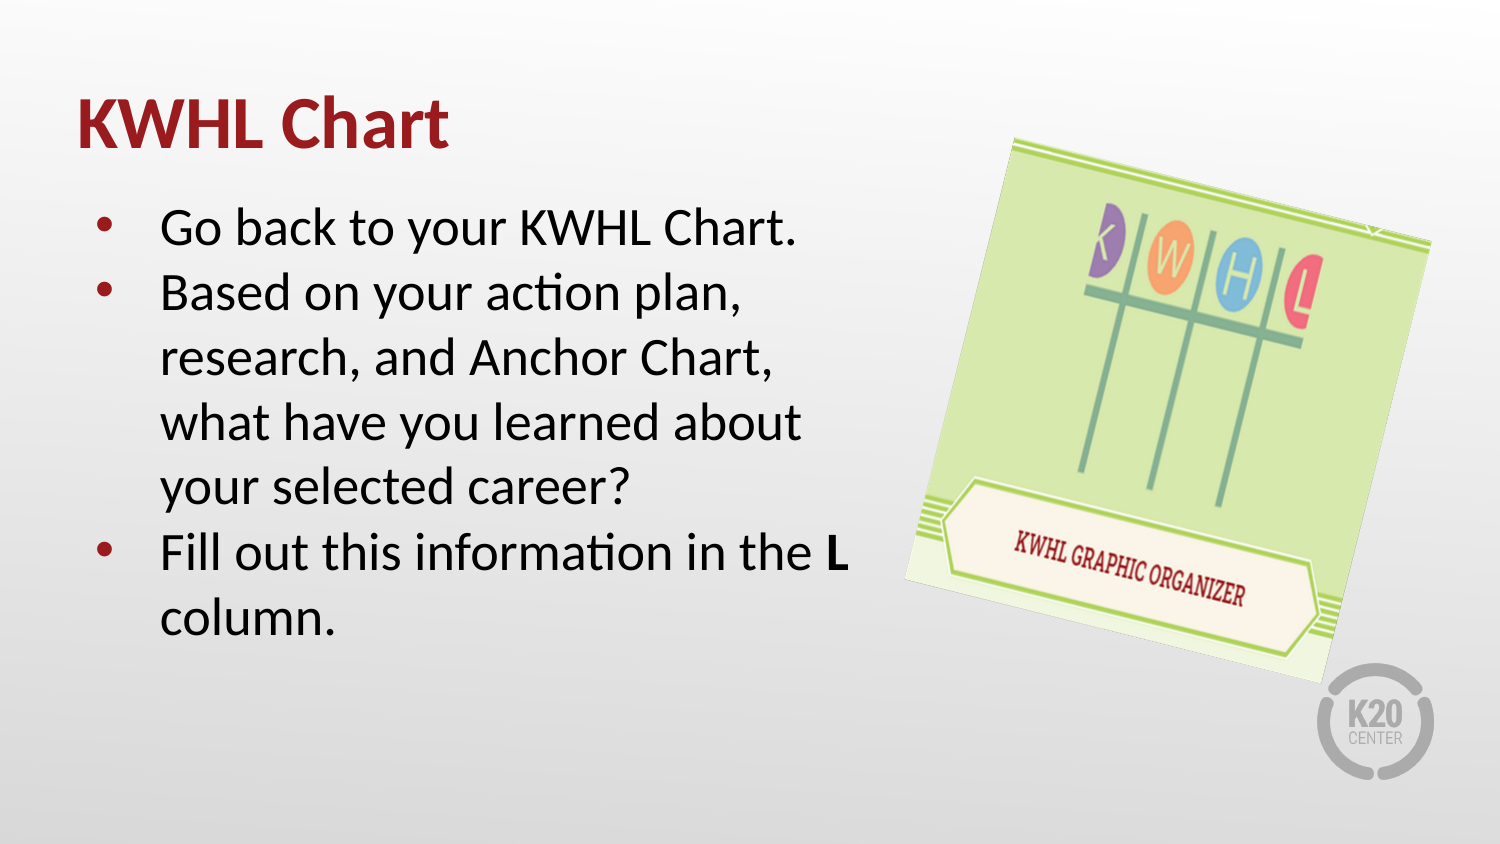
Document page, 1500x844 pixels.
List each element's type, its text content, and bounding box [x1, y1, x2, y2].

picture [904, 136, 1451, 797]
list Go back to your KWHL Chart. Based on your action plan, research, and Anchor Chart, what have you learned about your selected career? Fill out this information in the L column. [69, 176, 900, 770]
title KWHL Chart [77, 22, 538, 164]
